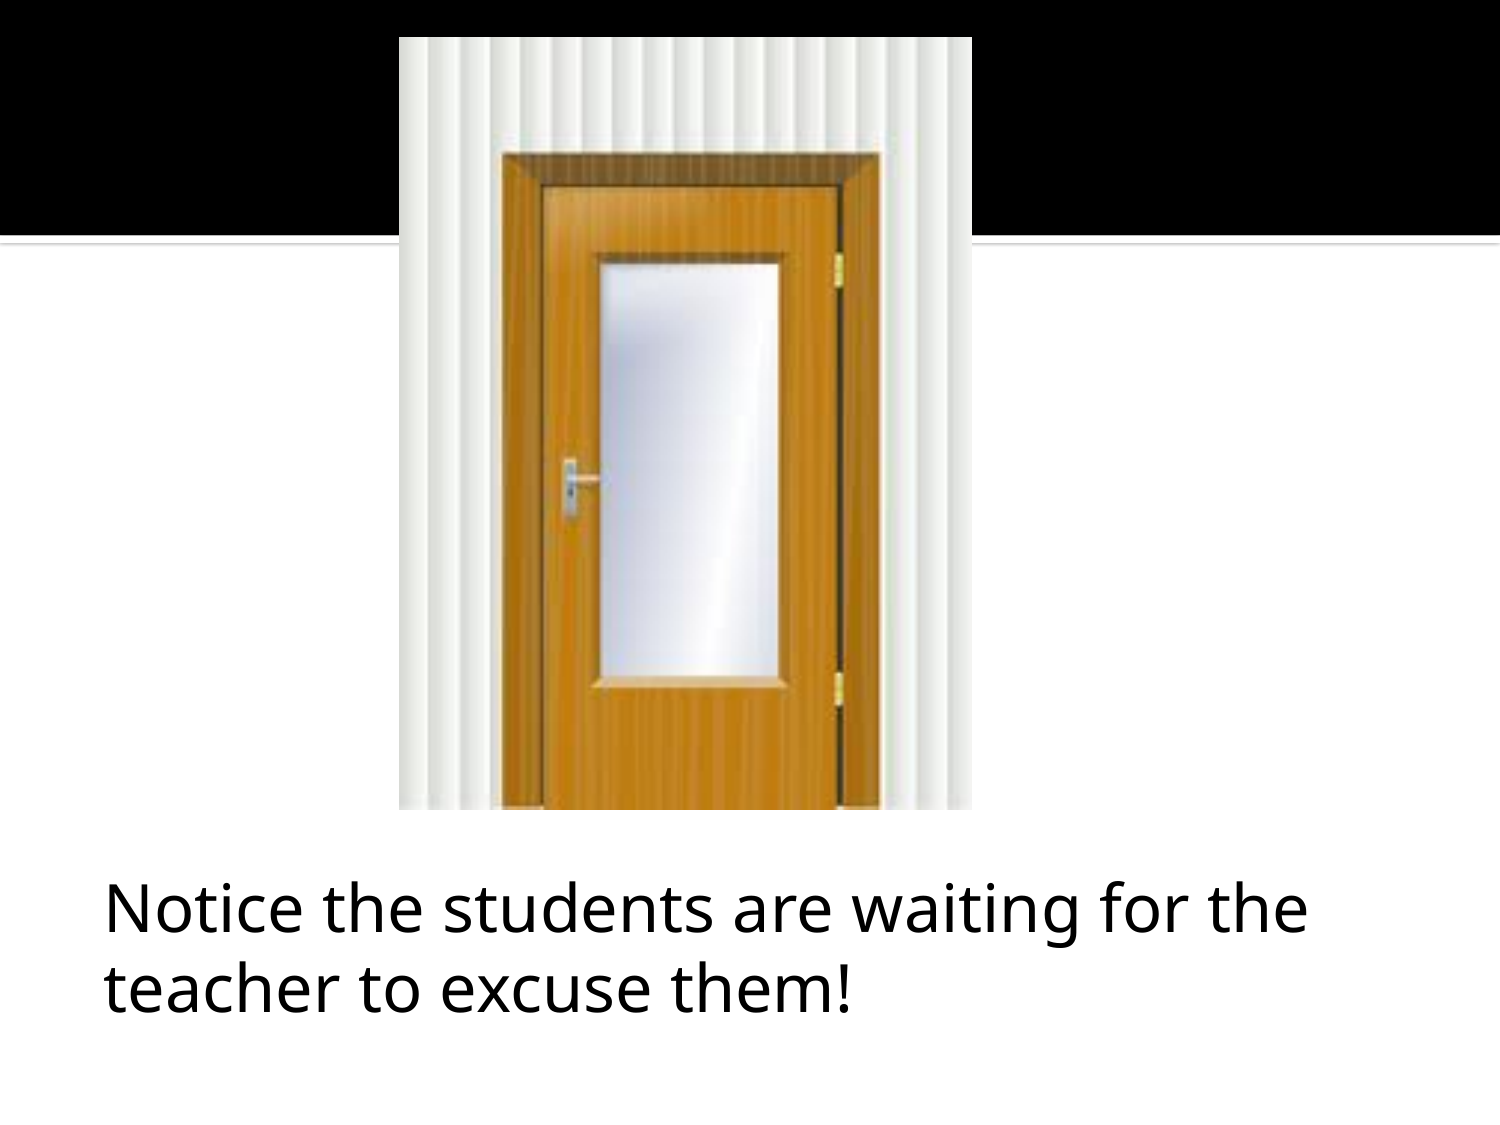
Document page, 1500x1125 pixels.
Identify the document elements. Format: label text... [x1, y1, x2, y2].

list Notice the students are waiting for the teacher to excuse them! [75, 291, 1425, 1050]
picture [399, 37, 972, 810]
